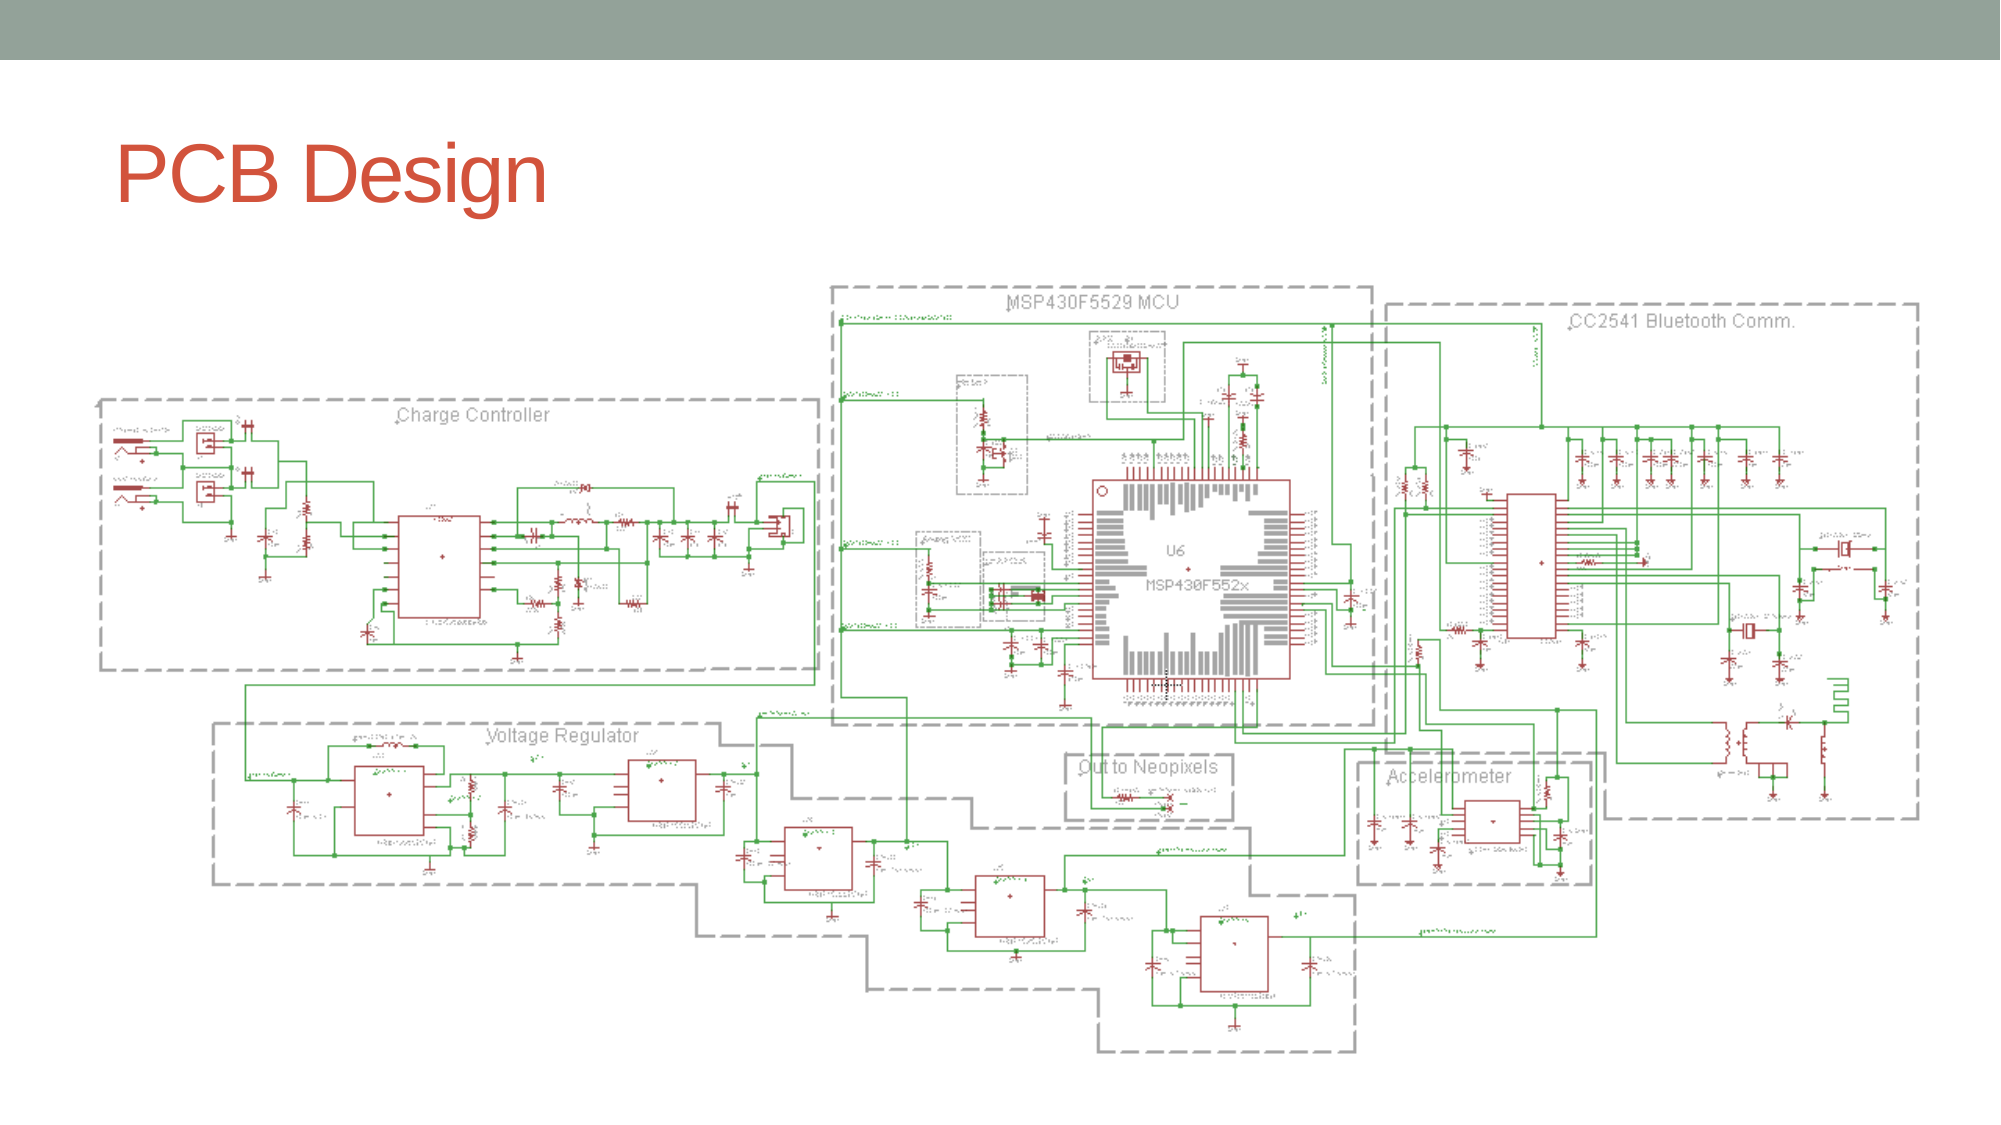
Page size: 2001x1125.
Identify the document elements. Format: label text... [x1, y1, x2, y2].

title PCB Design [99, 87, 1900, 250]
picture [87, 281, 1943, 1071]
